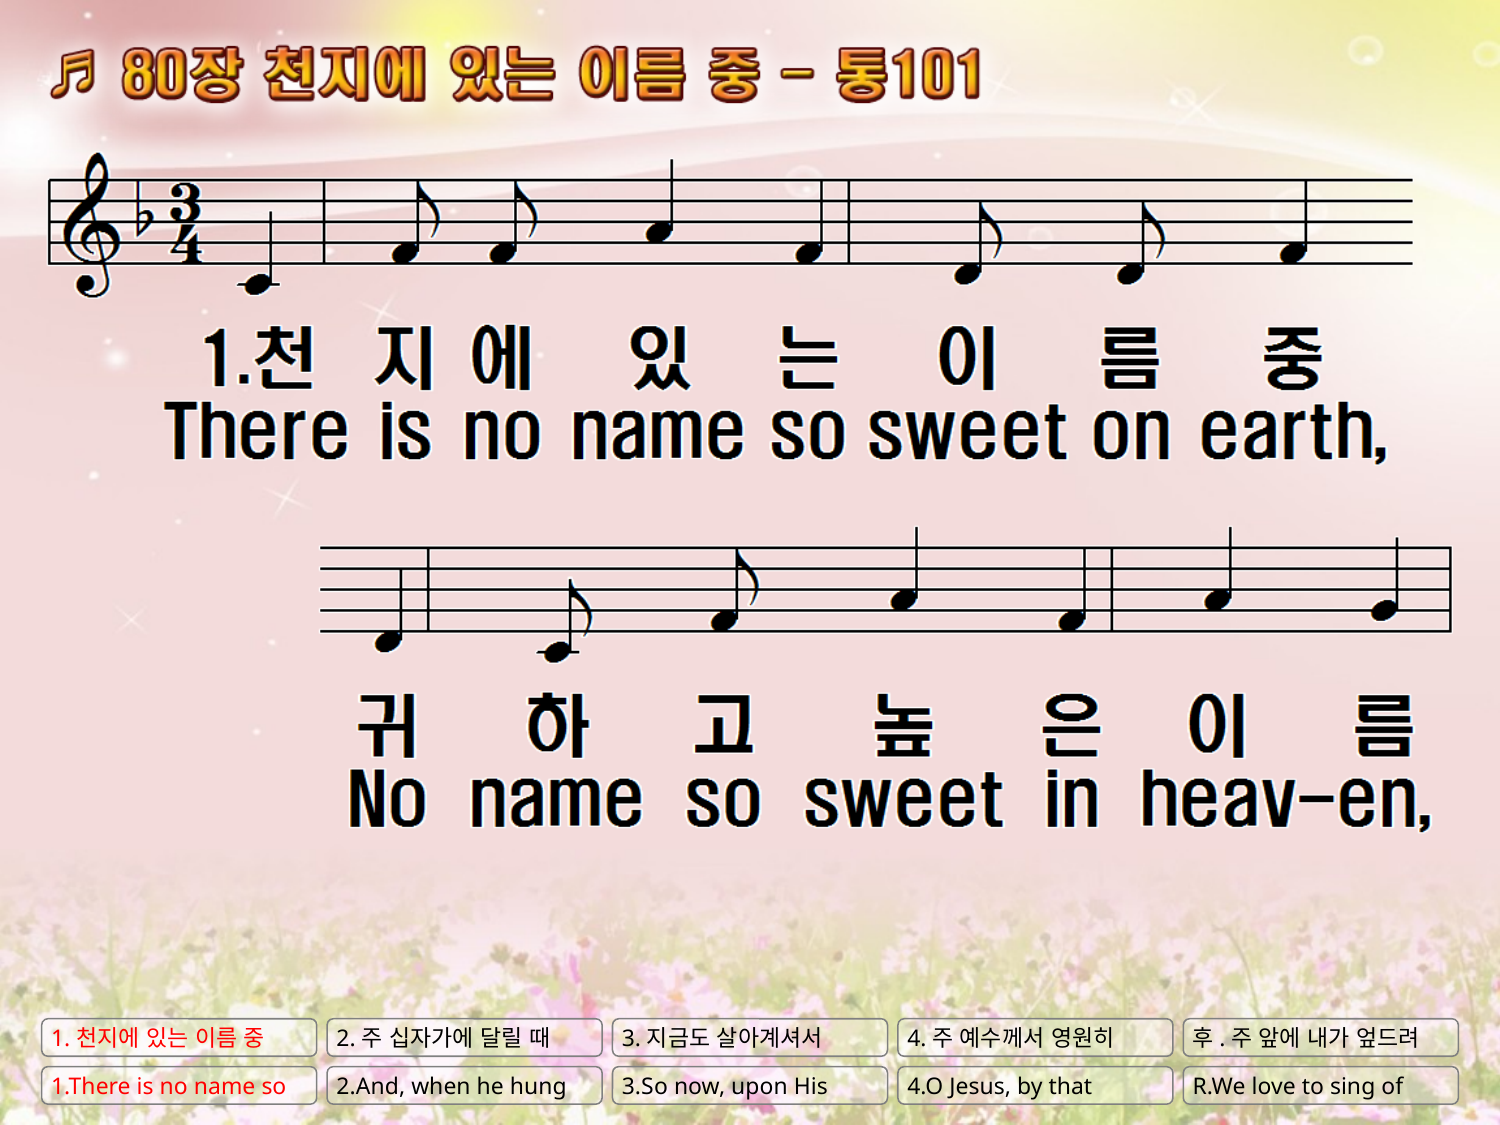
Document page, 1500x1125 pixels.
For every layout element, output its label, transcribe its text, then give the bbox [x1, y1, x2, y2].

text_box 4.O Jesus, by that [897, 1066, 1173, 1105]
text_box 3.So now, upon His [612, 1066, 888, 1105]
text_box R.We love to sing of [1183, 1066, 1459, 1105]
text_box 2.And, when he hung [327, 1066, 603, 1105]
picture [0, 0, 1500, 1125]
text_box 후.주 앞에 내가 엎드려 [1183, 1018, 1459, 1057]
text_box 4.주 예수께서 영원히 [897, 1018, 1173, 1057]
text_box 1.There is no name so [41, 1066, 317, 1105]
text_box 3.지금도 살아계셔서 [612, 1018, 888, 1057]
text_box 2.주 십자가에 달릴 때 [327, 1018, 603, 1057]
text_box 1.천지에 있는 이름 중 [41, 1018, 317, 1057]
